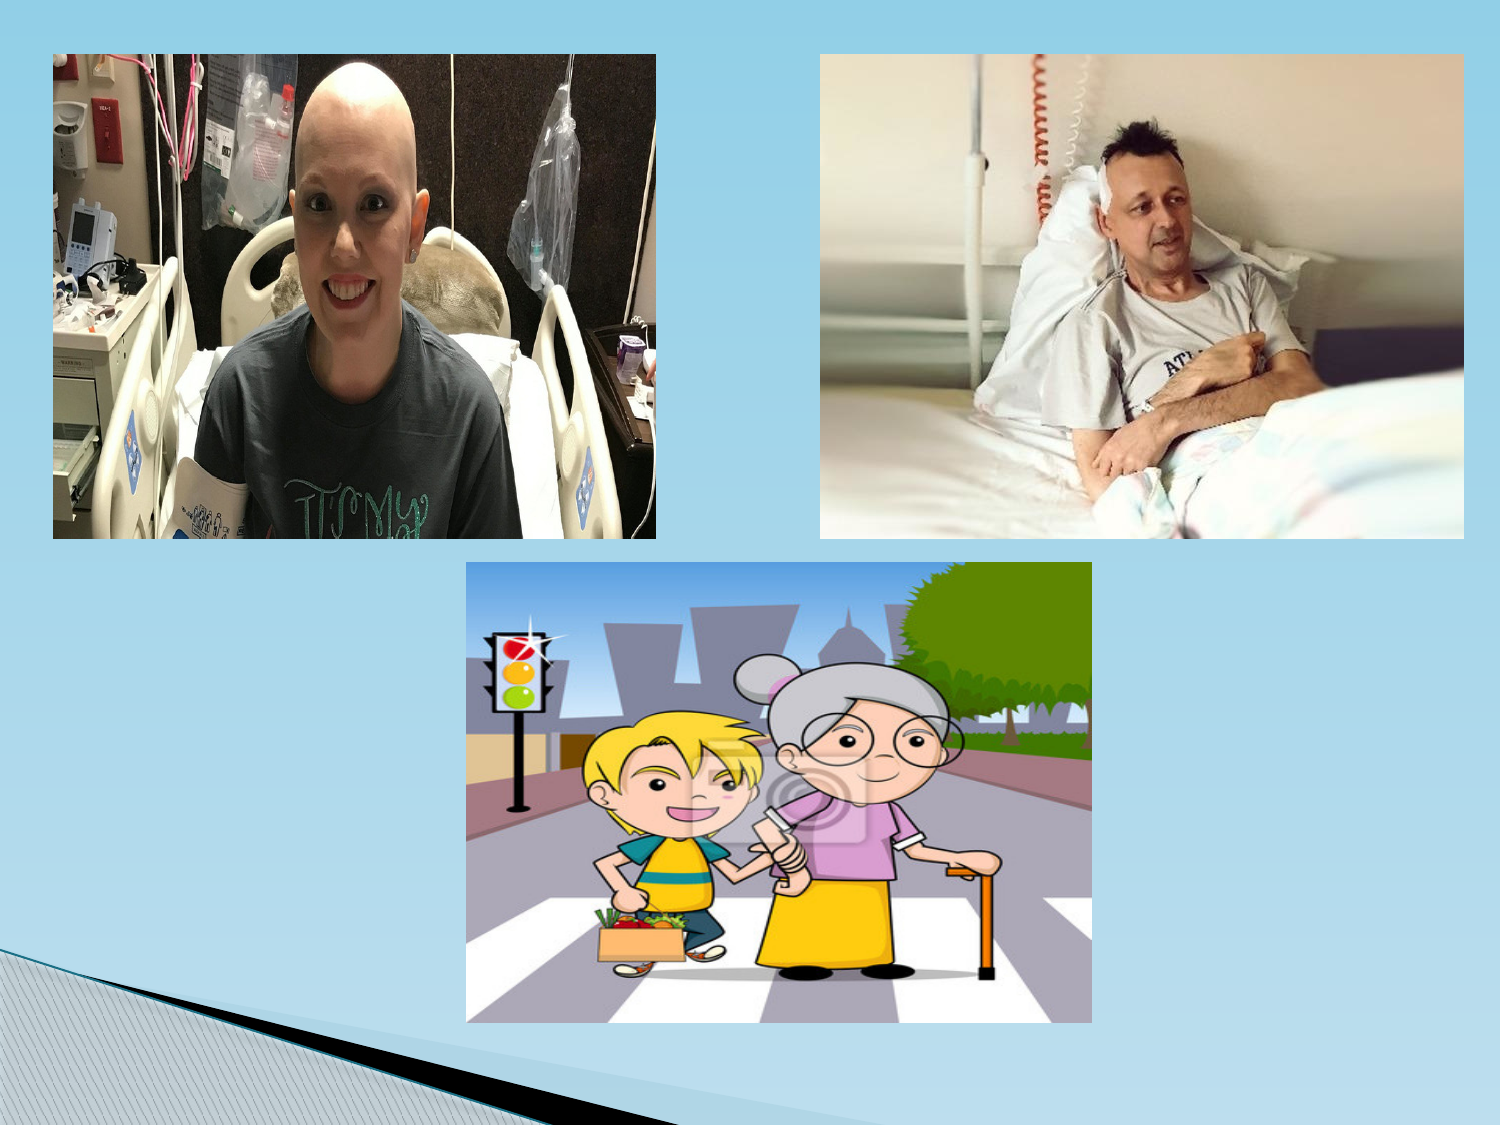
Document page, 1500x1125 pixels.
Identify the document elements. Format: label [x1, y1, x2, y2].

picture [466, 562, 1092, 1023]
picture [52, 54, 656, 540]
picture [820, 54, 1464, 540]
